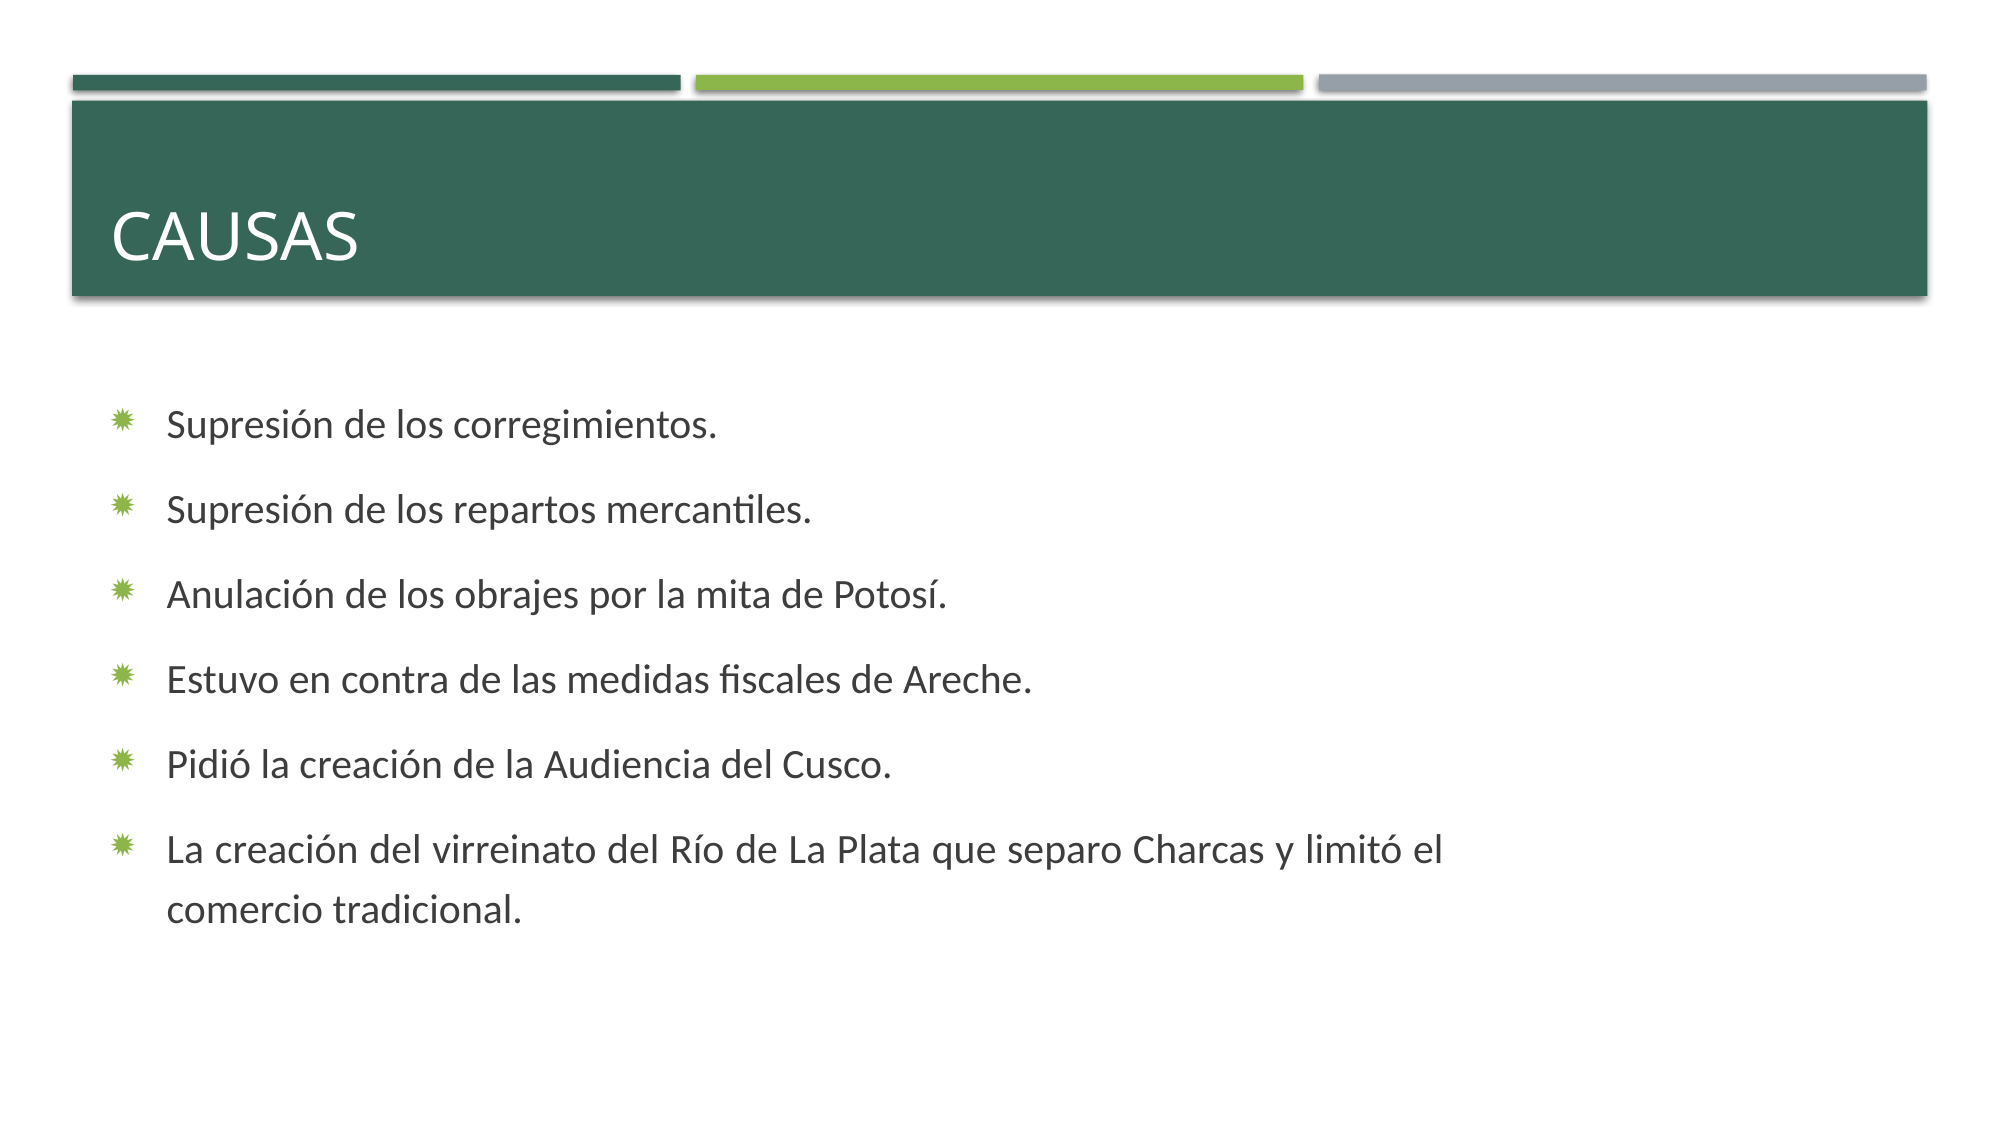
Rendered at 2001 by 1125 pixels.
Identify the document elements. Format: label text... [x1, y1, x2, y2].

list Supresión de los corregimientos. Supresión de los repartos mercantiles. Anulación de los obrajes por la mita de Potosí. Estuvo en contra de las medidas fiscales de Areche. Pidió la creación de la Audiencia del Cusco. La creación del virreinato del Río de La Plata que separo Charcas y limitó el comercio tradicional. [95, 357, 1905, 962]
title CAUSAS [95, 115, 1905, 282]
